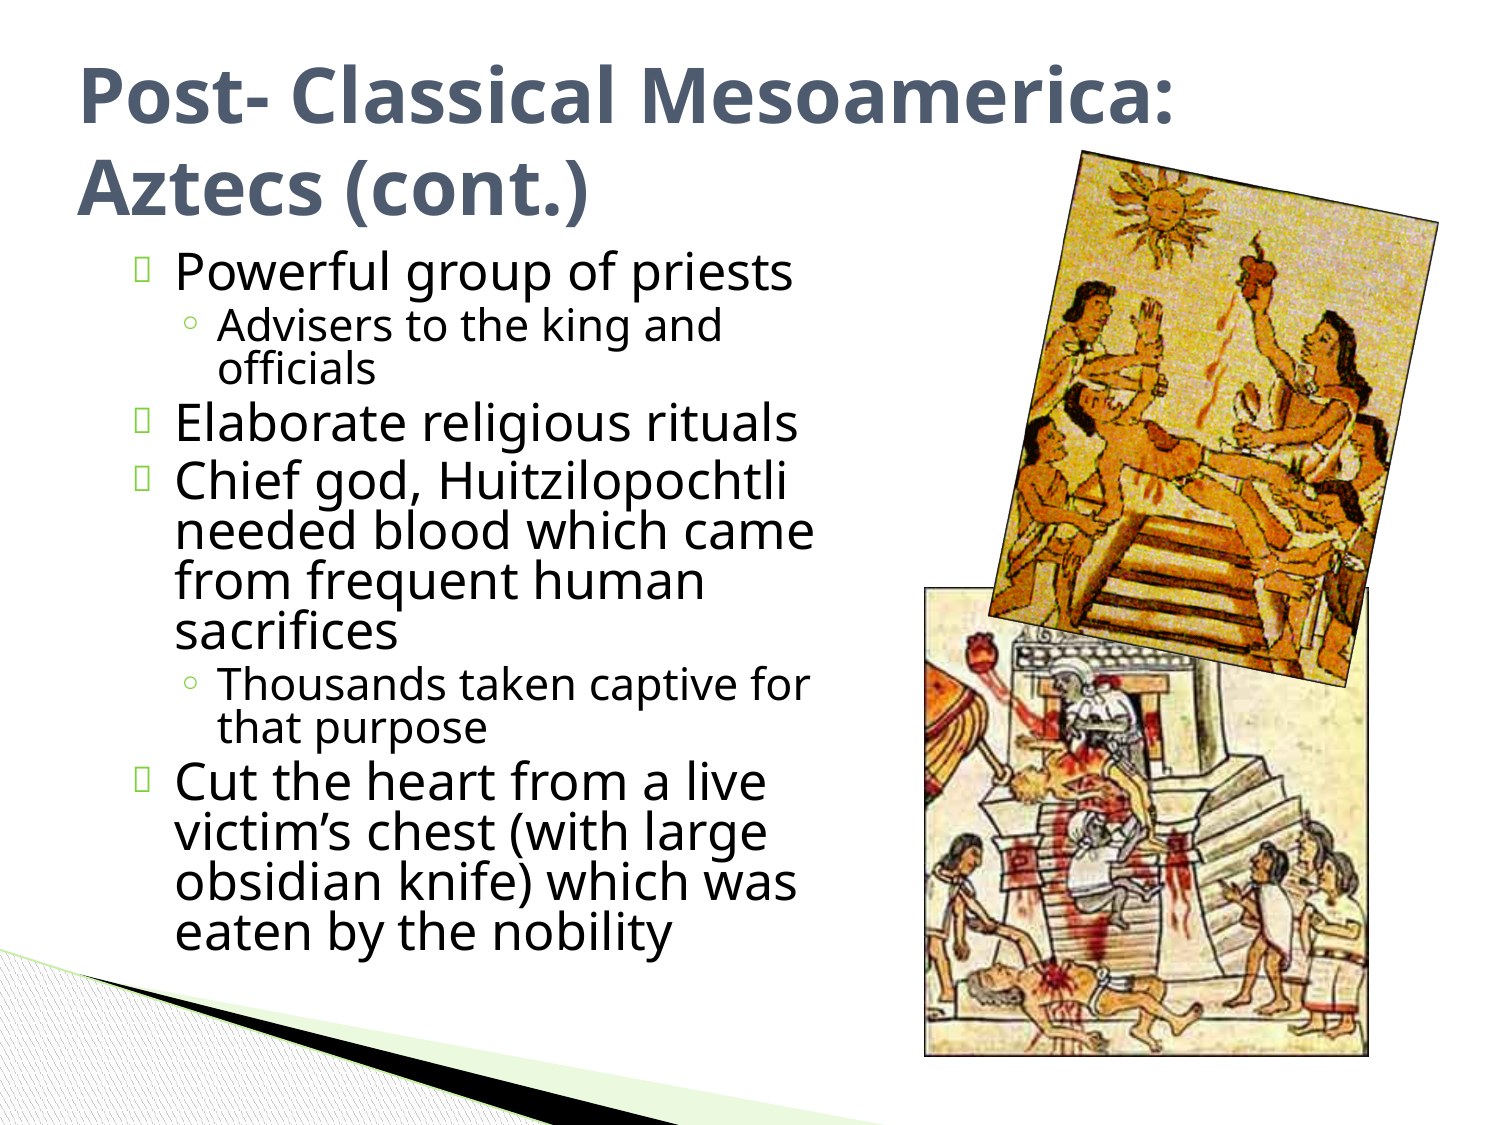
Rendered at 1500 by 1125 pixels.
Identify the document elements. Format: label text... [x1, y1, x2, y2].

title Post- Classical Mesoamerica: Aztecs (cont.) [62, 45, 1350, 233]
list Powerful group of priests Advisers to the king and officials Elaborate religious rituals Chief god, Huitzilopochtli needed blood which came from frequent human sacrifices Thousands taken captive for that purpose Cut the heart from a live victim’s chest (with large obsidian knife) which was eaten by the nobility [99, 242, 888, 986]
picture [924, 151, 1438, 1057]
